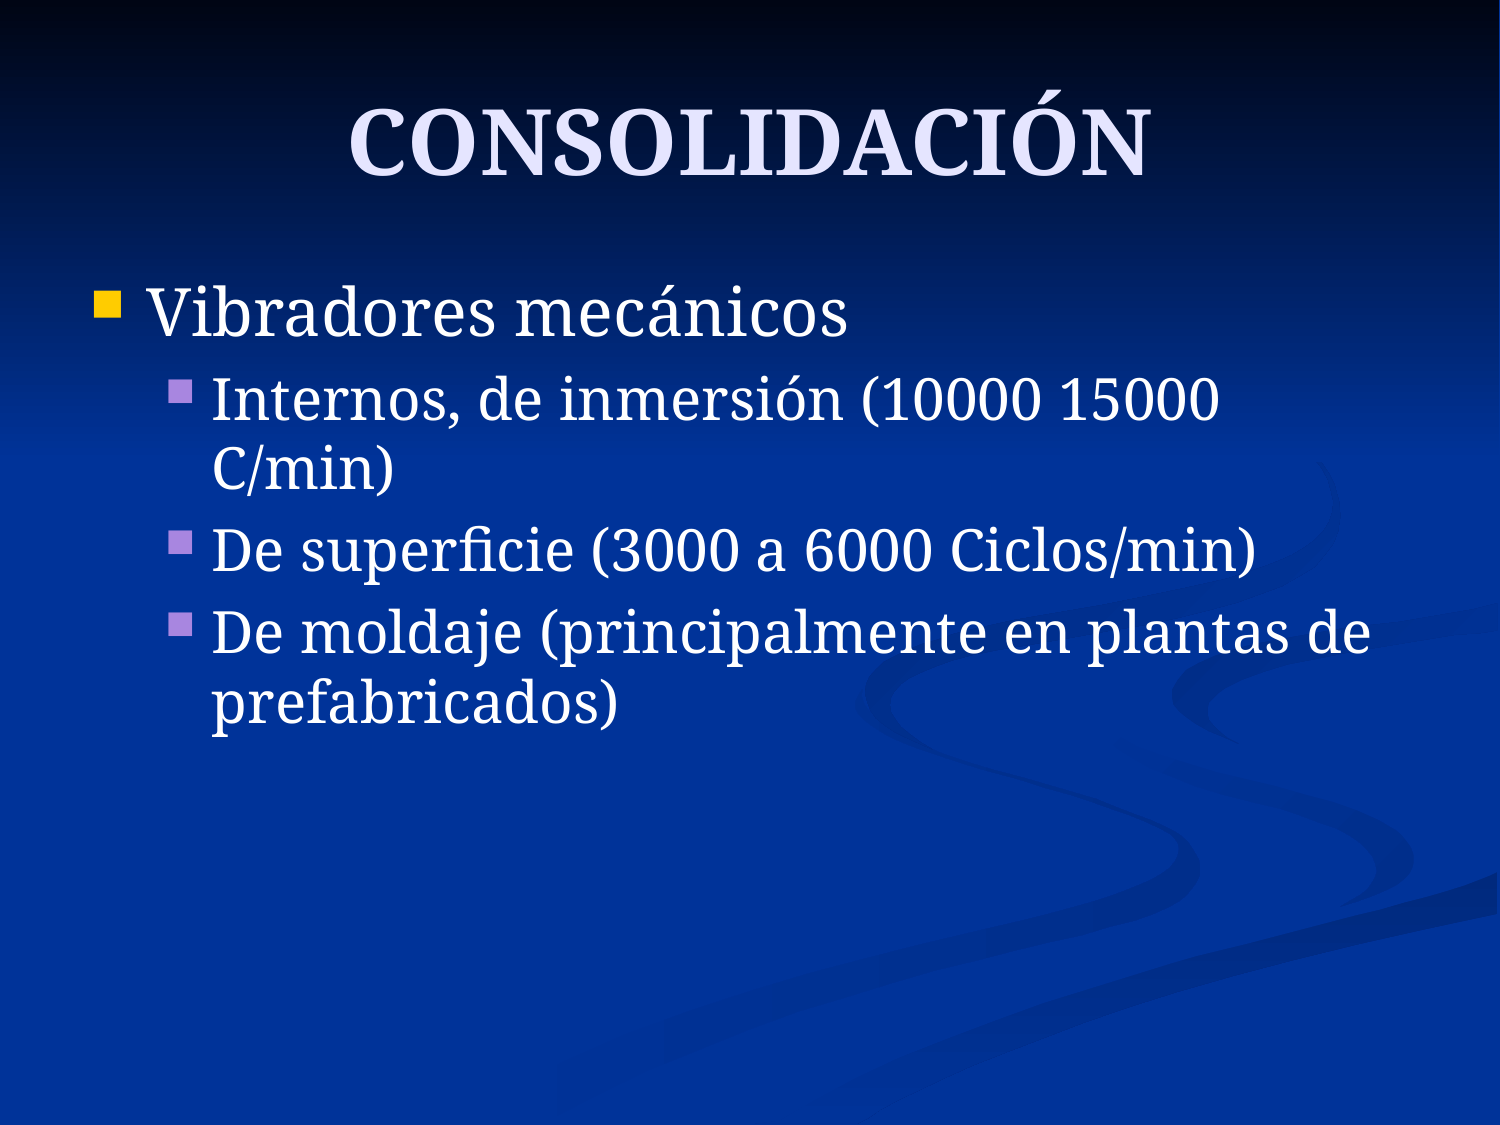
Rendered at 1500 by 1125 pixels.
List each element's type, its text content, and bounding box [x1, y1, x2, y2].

list Vibradores mecánicos Internos, de inmersión (10000 15000 C/min) De superficie (3000 a 6000 Ciclos/min) De moldaje (principalmente en plantas de prefabricados) [74, 262, 1426, 1006]
title CONSOLIDACIÓN [74, 44, 1426, 233]
